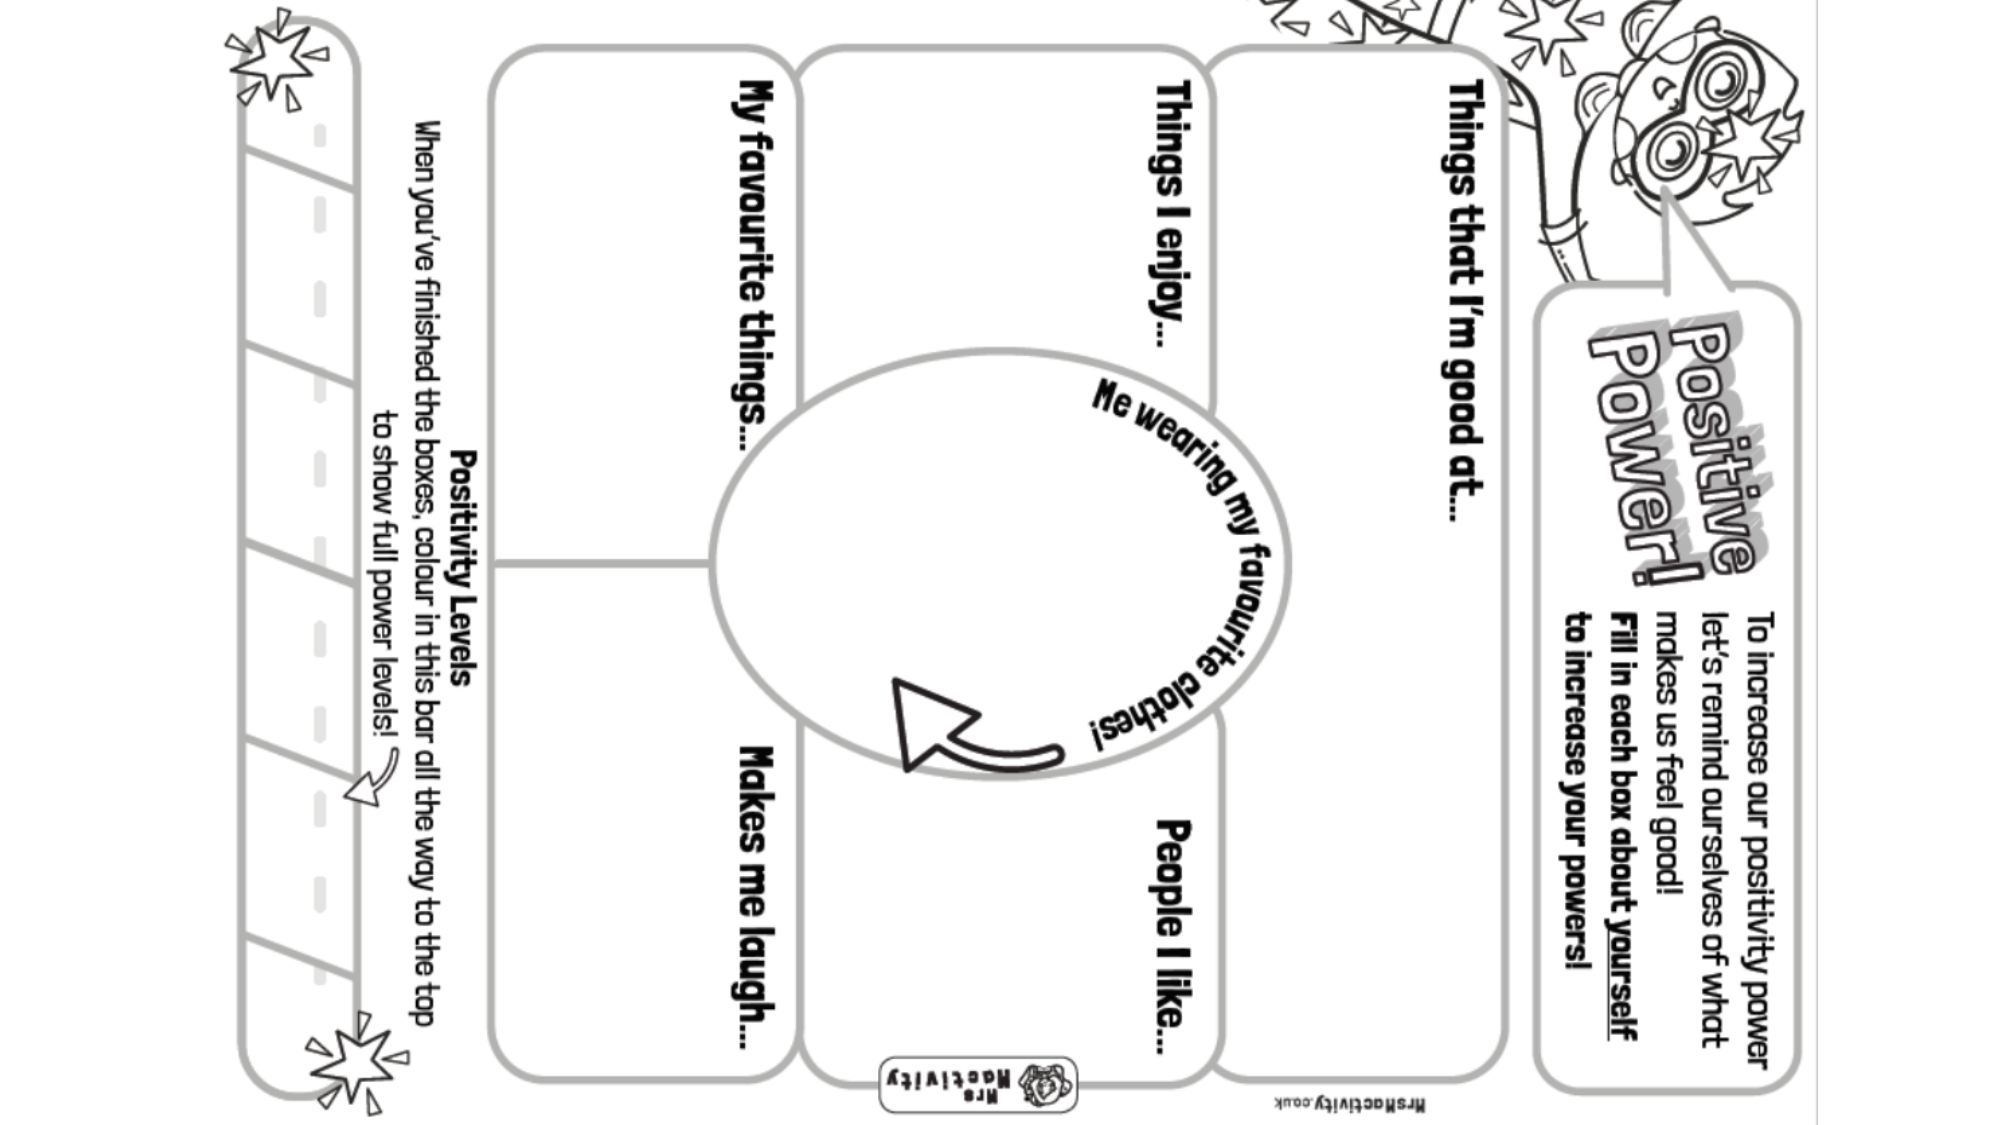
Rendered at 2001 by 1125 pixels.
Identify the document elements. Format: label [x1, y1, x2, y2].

picture [219, 0, 1816, 1125]
